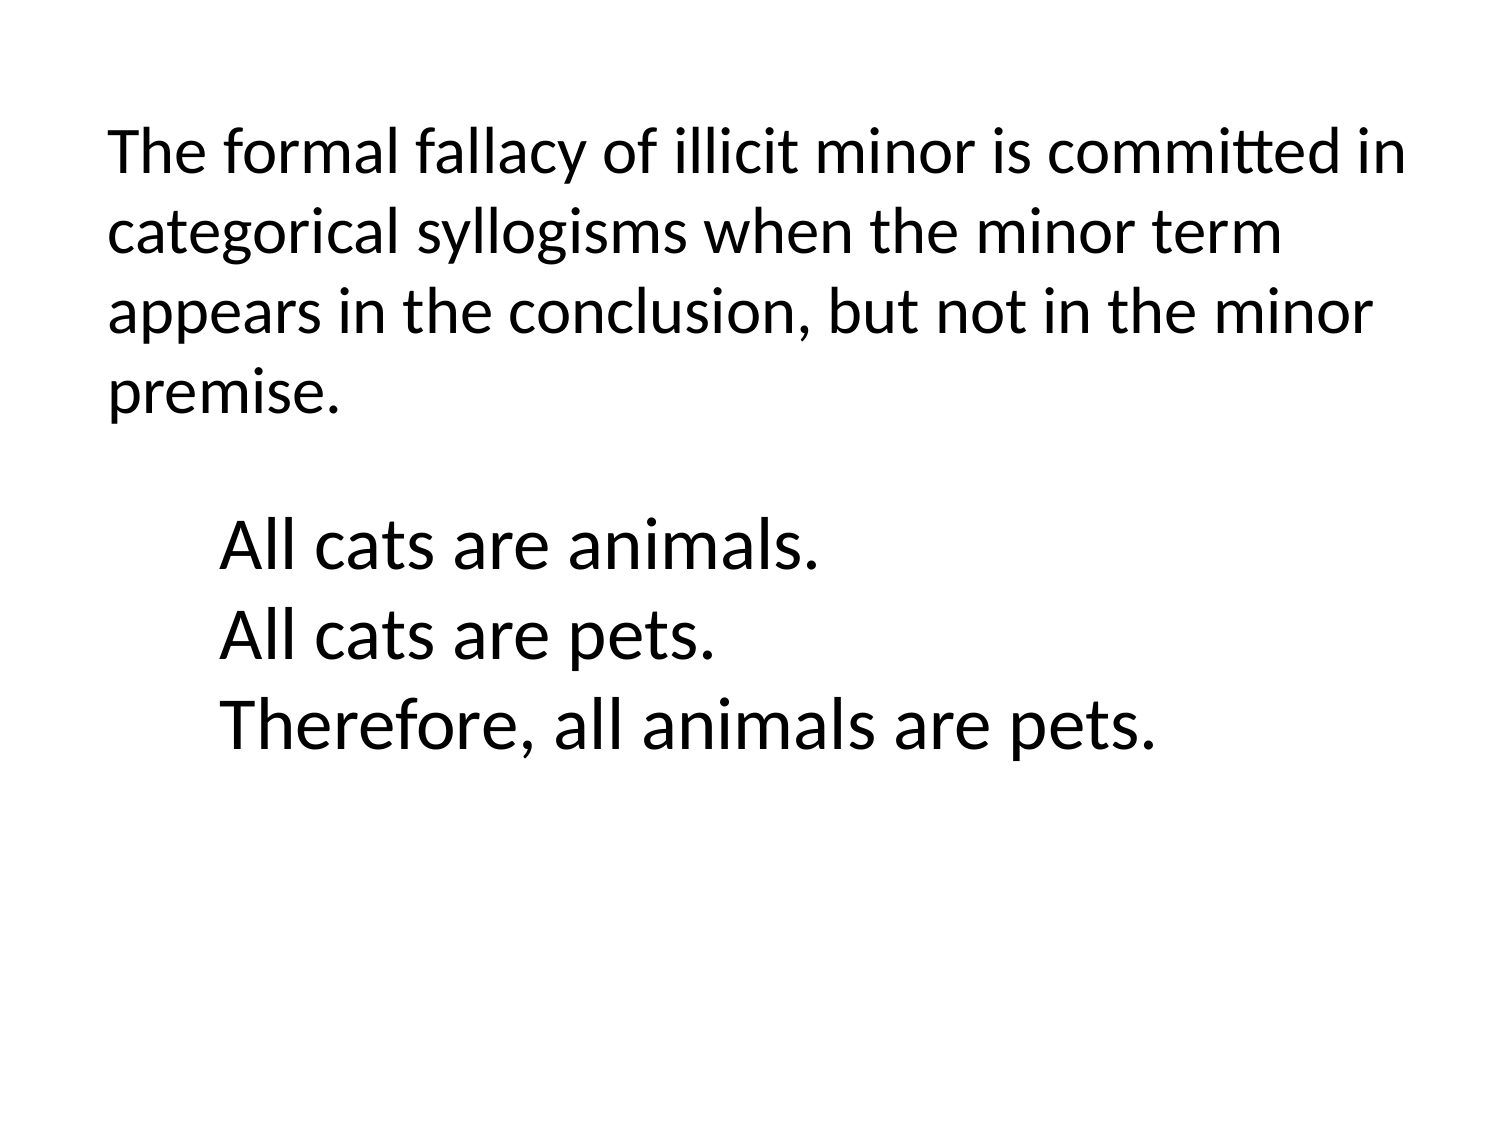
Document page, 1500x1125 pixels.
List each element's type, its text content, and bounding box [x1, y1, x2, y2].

text_box All cats are animals. All cats are pets. Therefore, all animals are pets. [212, 486, 1413, 772]
text_box The formal fallacy of illicit minor is committed in categorical syllogisms when the minor term appears in the conclusion, but not in the minor premise. [99, 99, 1438, 435]
